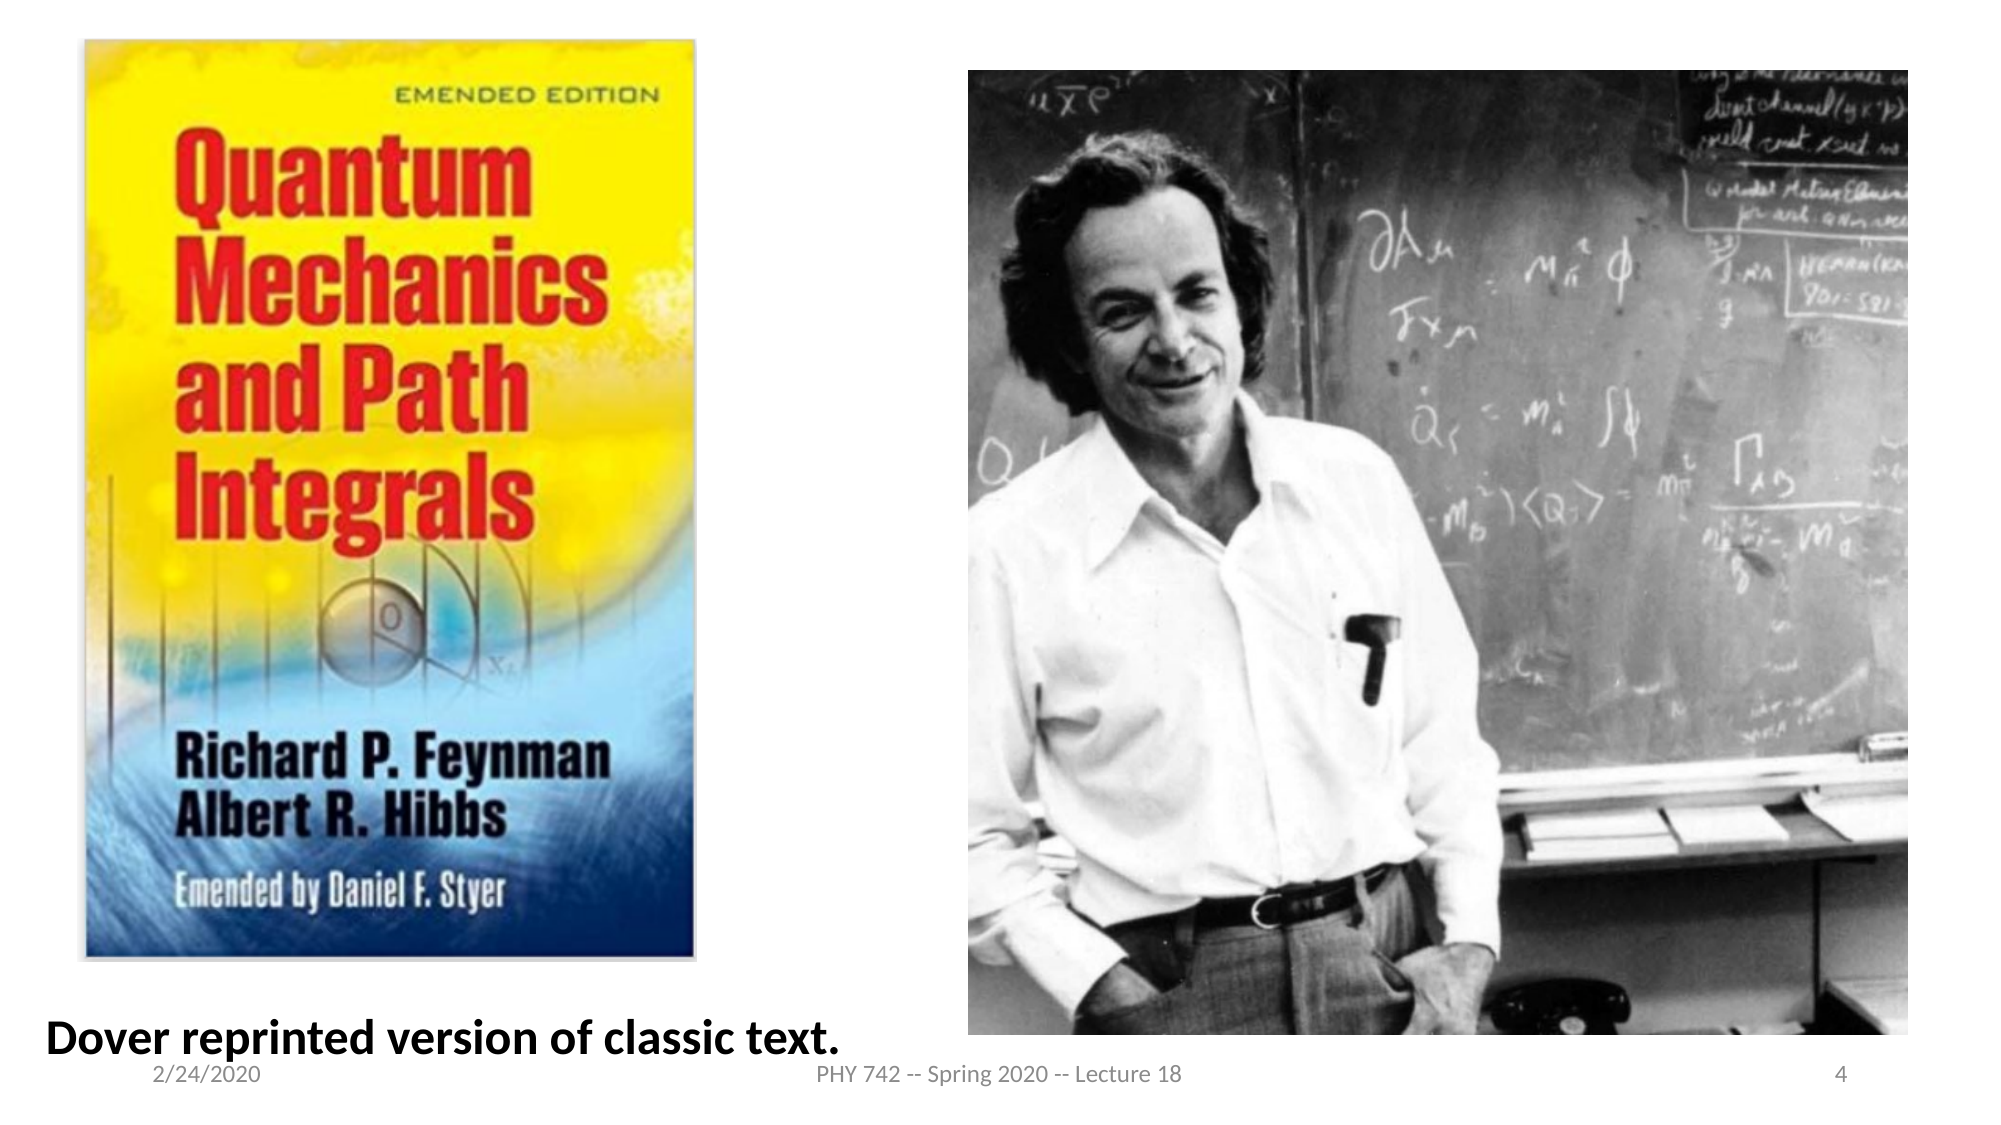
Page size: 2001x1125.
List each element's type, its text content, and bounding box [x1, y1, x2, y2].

picture [968, 70, 1908, 1035]
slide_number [137, 1072, 588, 1103]
slide_number 4 [1412, 1042, 1863, 1103]
footer PHY 742 -- Spring 2020 -- Lecture 18 [662, 1042, 1338, 1103]
picture [77, 38, 697, 962]
text_box Dover reprinted version of classic text. [31, 996, 924, 1072]
